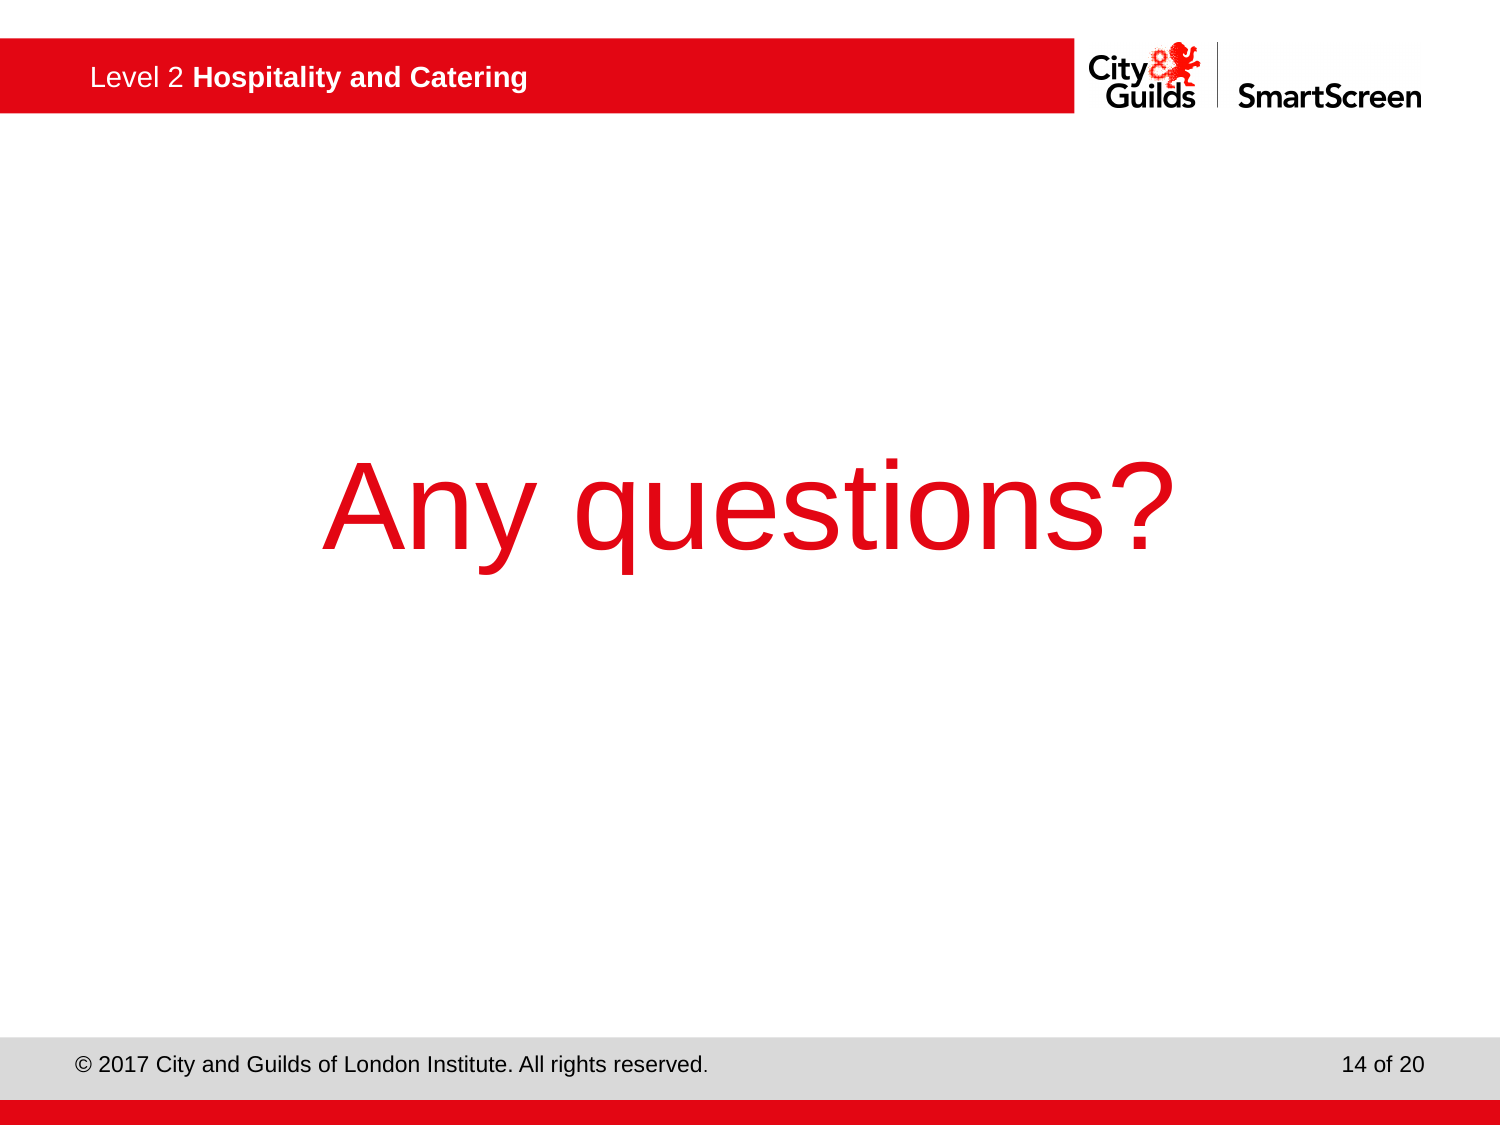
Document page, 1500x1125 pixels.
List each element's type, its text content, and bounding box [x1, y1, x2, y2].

picture [1089, 42, 1421, 108]
list Any questions? [74, 224, 1426, 1006]
